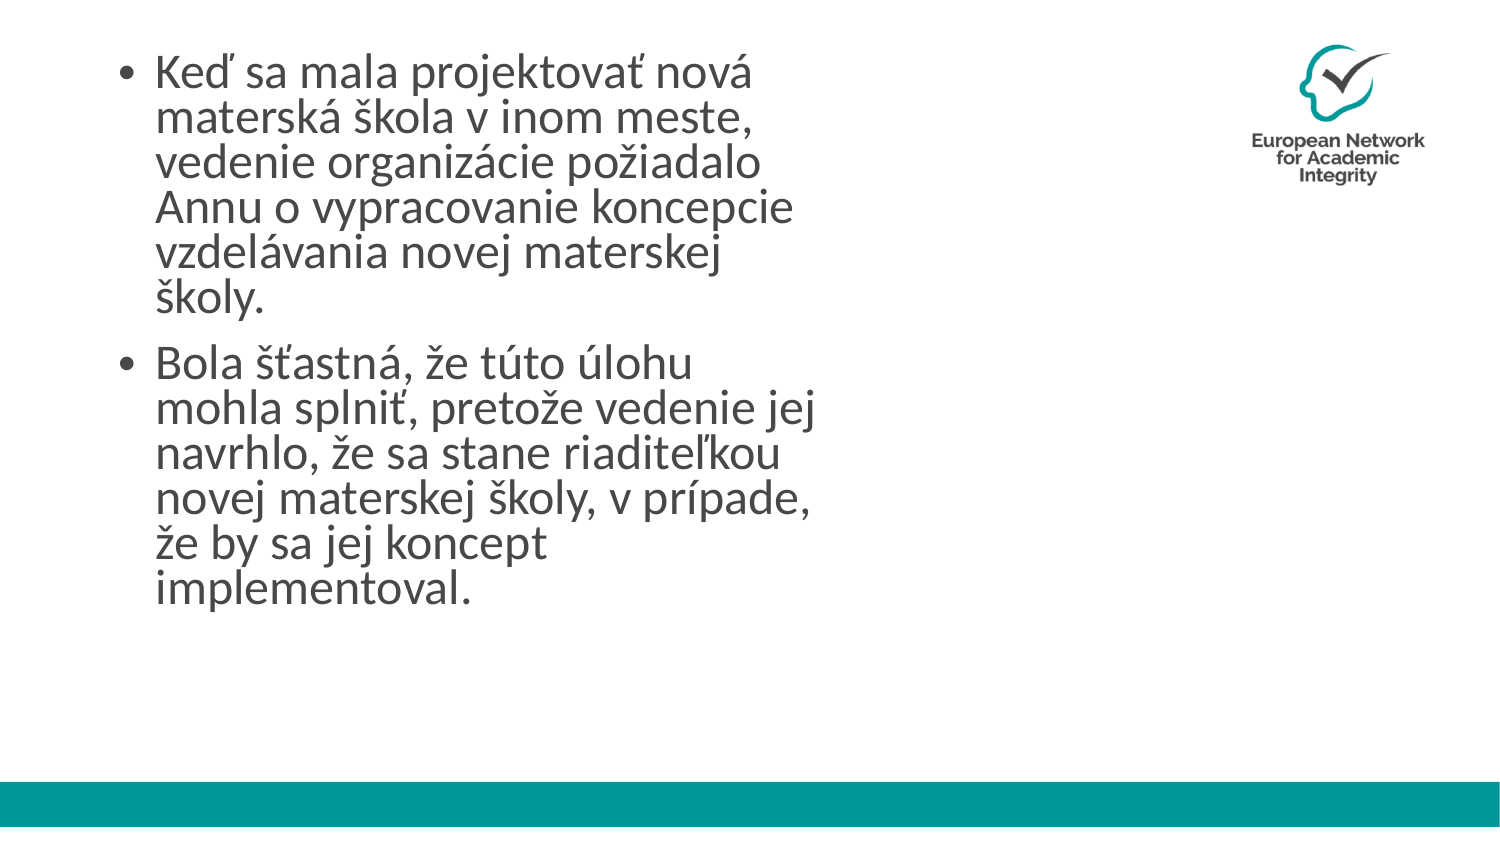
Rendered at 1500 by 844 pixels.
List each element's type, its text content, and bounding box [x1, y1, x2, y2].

list Keď sa mala projektovať nová materská škola v inom meste, vedenie organizácie požiadalo Annu o vypracovanie koncepcie vzdelávania novej materskej školy. Bola šťastná, že túto úlohu mohla splniť, pretože vedenie jej navrhlo, že sa stane riaditeľkou novej materskej školy, v prípade, že by sa jej koncept implementoval. [103, 44, 842, 760]
picture [1220, 14, 1457, 216]
